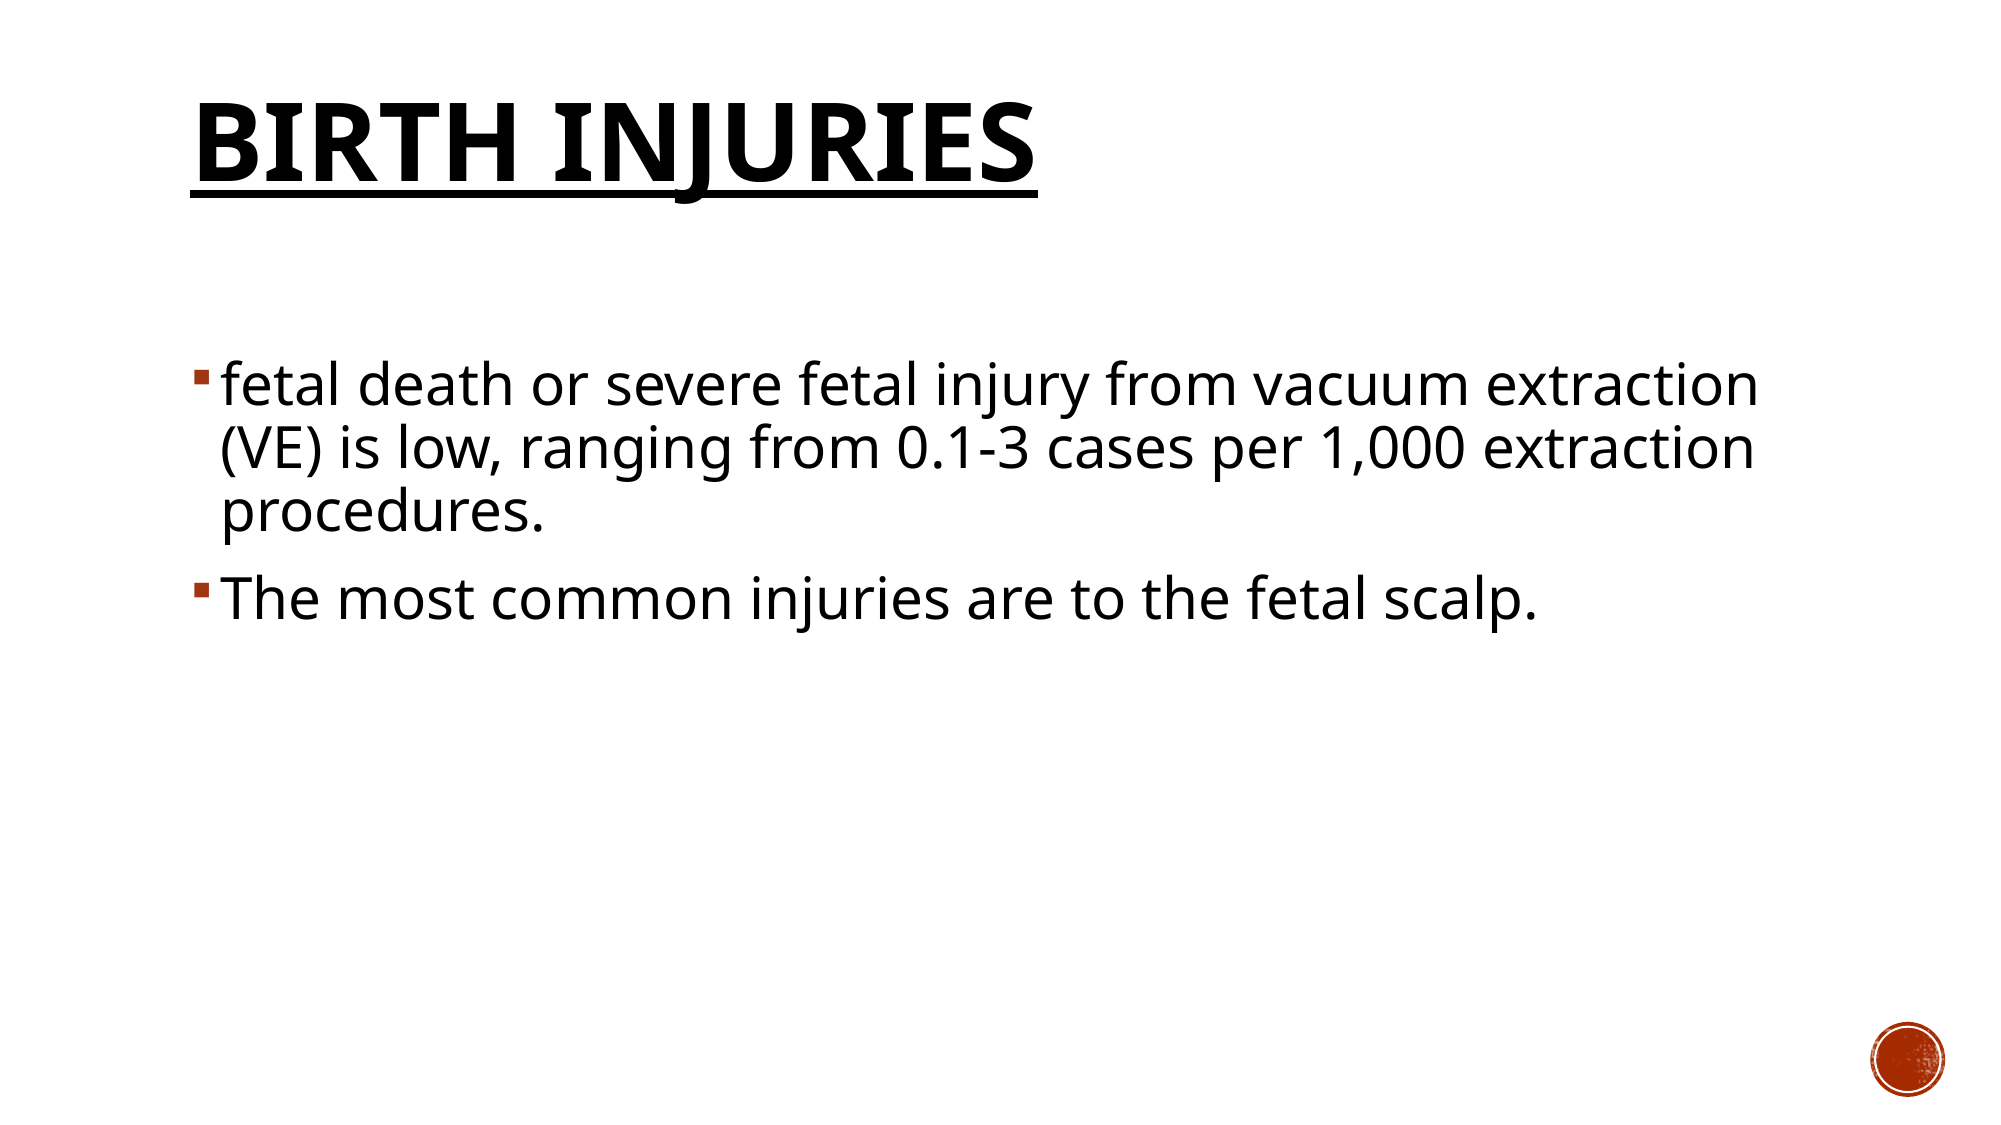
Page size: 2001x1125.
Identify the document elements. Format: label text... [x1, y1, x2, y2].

list fetal death or severe fetal injury from vacuum extraction (VE) is low, ranging from 0.1-3 cases per 1,000 extraction procedures. The most common injuries are to the fetal scalp. [175, 348, 1826, 1013]
title Birth Injuries [175, 79, 1826, 344]
